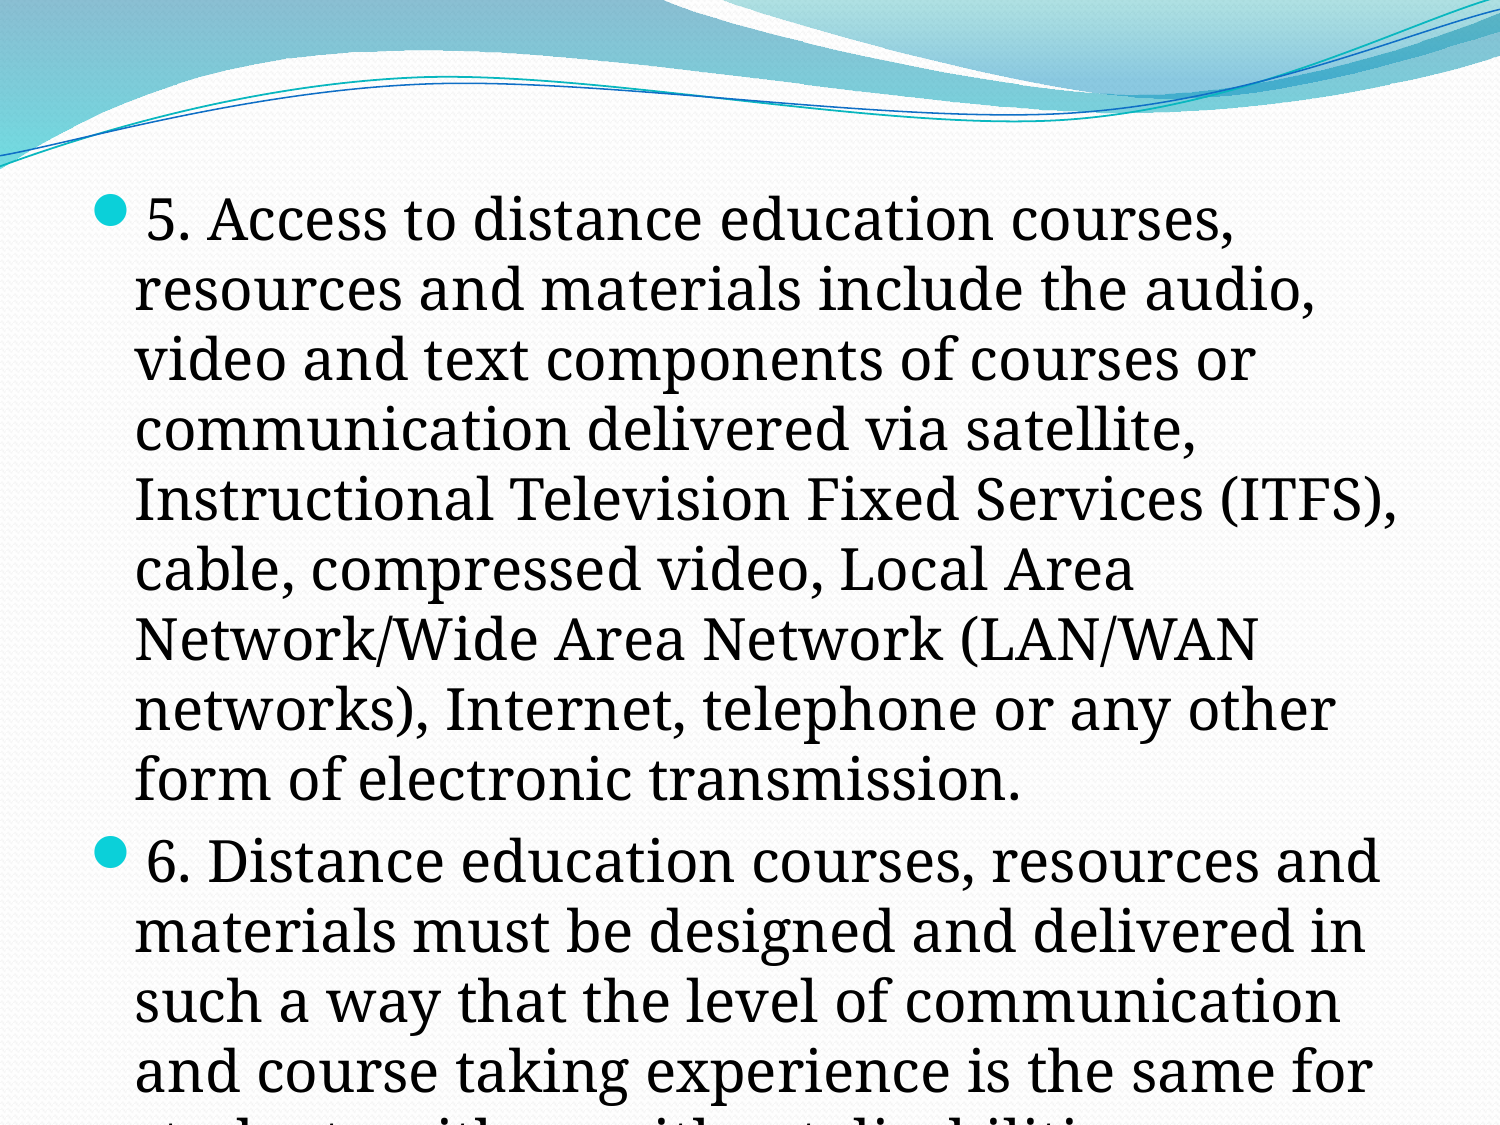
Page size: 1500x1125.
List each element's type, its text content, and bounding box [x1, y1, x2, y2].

list 5. Access to distance education courses, resources and materials include the audio, video and text components of courses or communication delivered via satellite, Instructional Television Fixed Services (ITFS), cable, compressed video, Local Area Network/Wide Area Network (LAN/WAN networks), Internet, telephone or any other form of electronic transmission. 6. Distance education courses, resources and materials must be designed and delivered in such a way that the level of communication and course taking experience is the same for students with or without disabilities. [75, 174, 1425, 1088]
